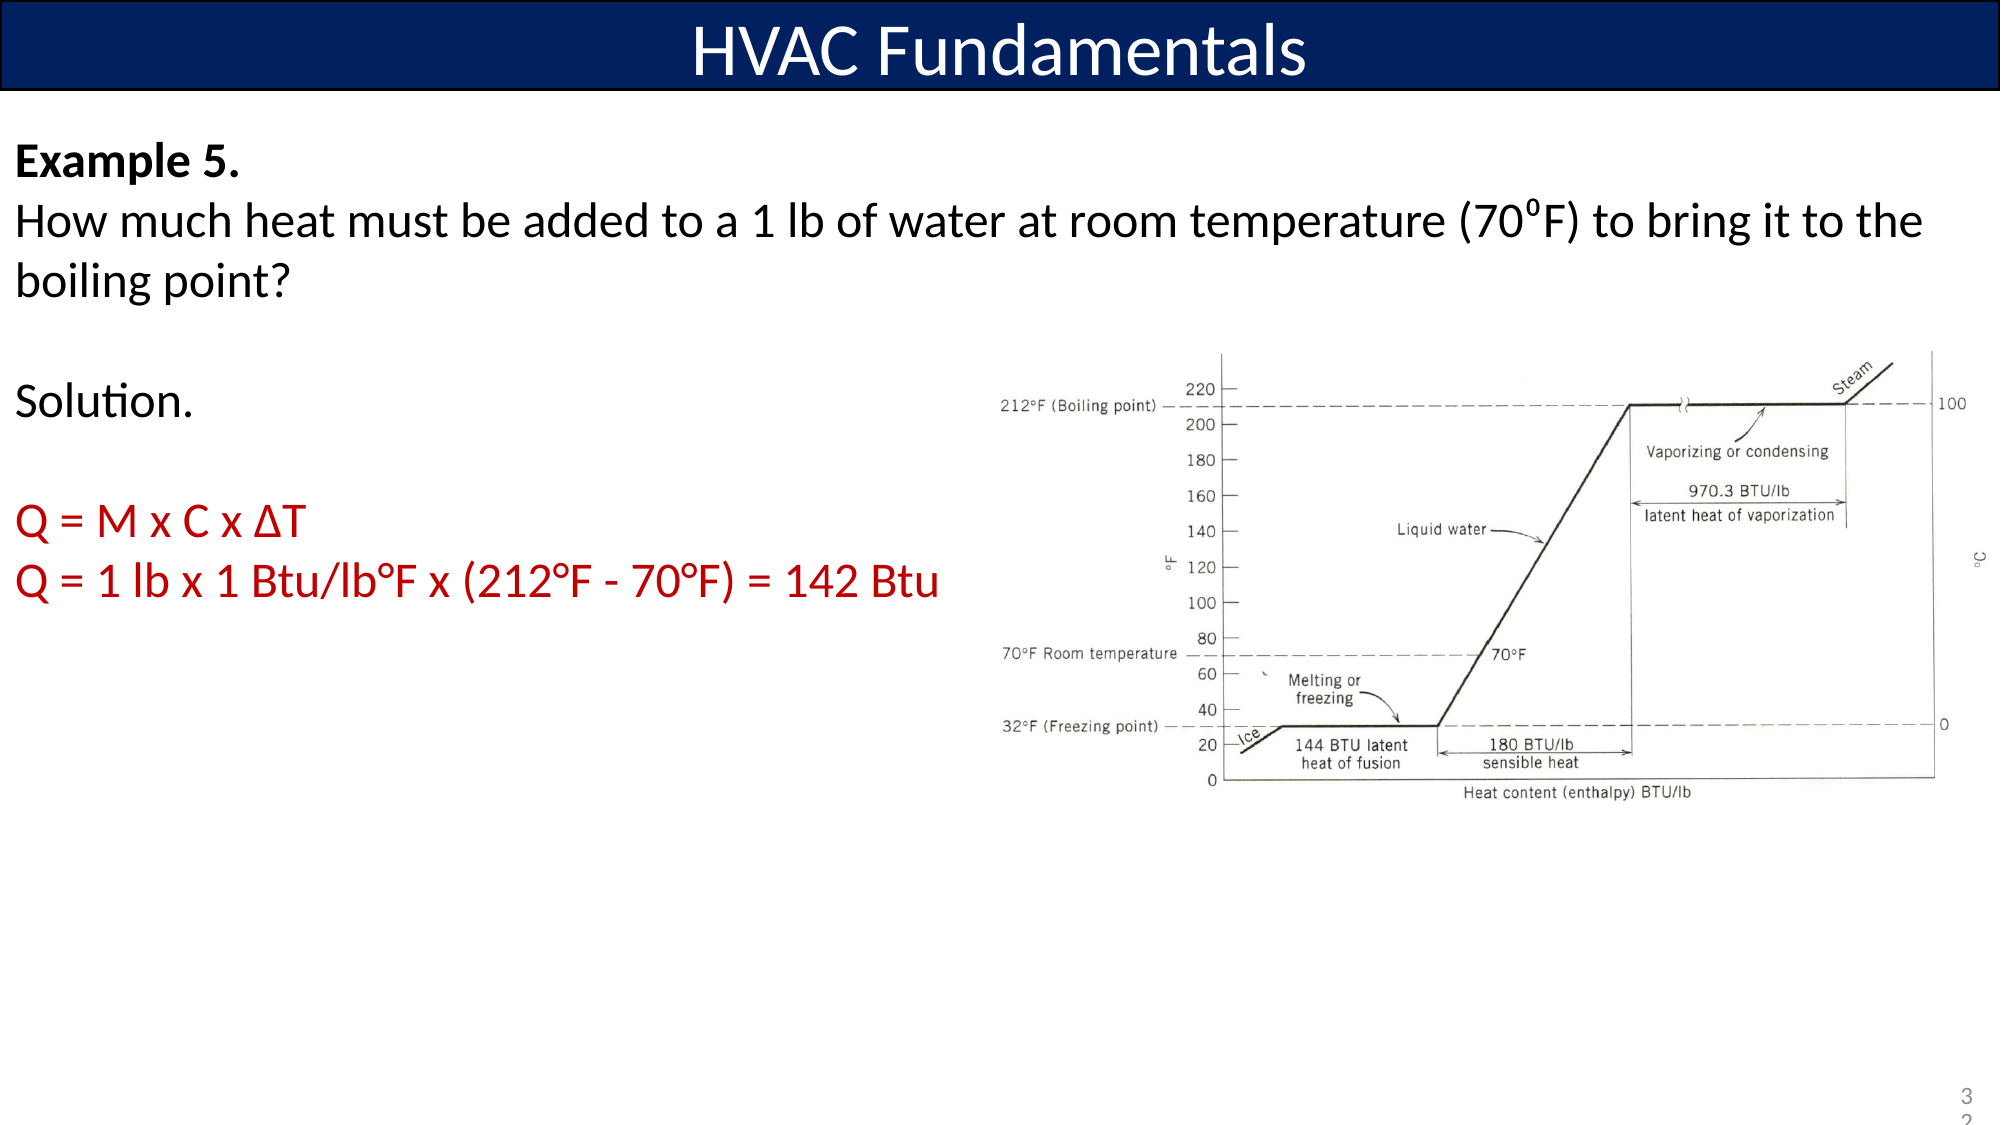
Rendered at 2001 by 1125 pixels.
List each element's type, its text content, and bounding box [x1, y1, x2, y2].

text_box Example 5. How much heat must be added to a 1 lb of water at room temperature (70⁰F) to bring it to the boiling point? Solution. Q = M x C x ∆T Q = 1 lb x 1 Btu/lb°F x (212°F - 70°F) = 142 Btu [0, 119, 2000, 675]
text_box HVAC Fundamentals [0, 0, 2000, 90]
picture [999, 347, 1986, 823]
slide_number 32 [1945, 1065, 2000, 1125]
